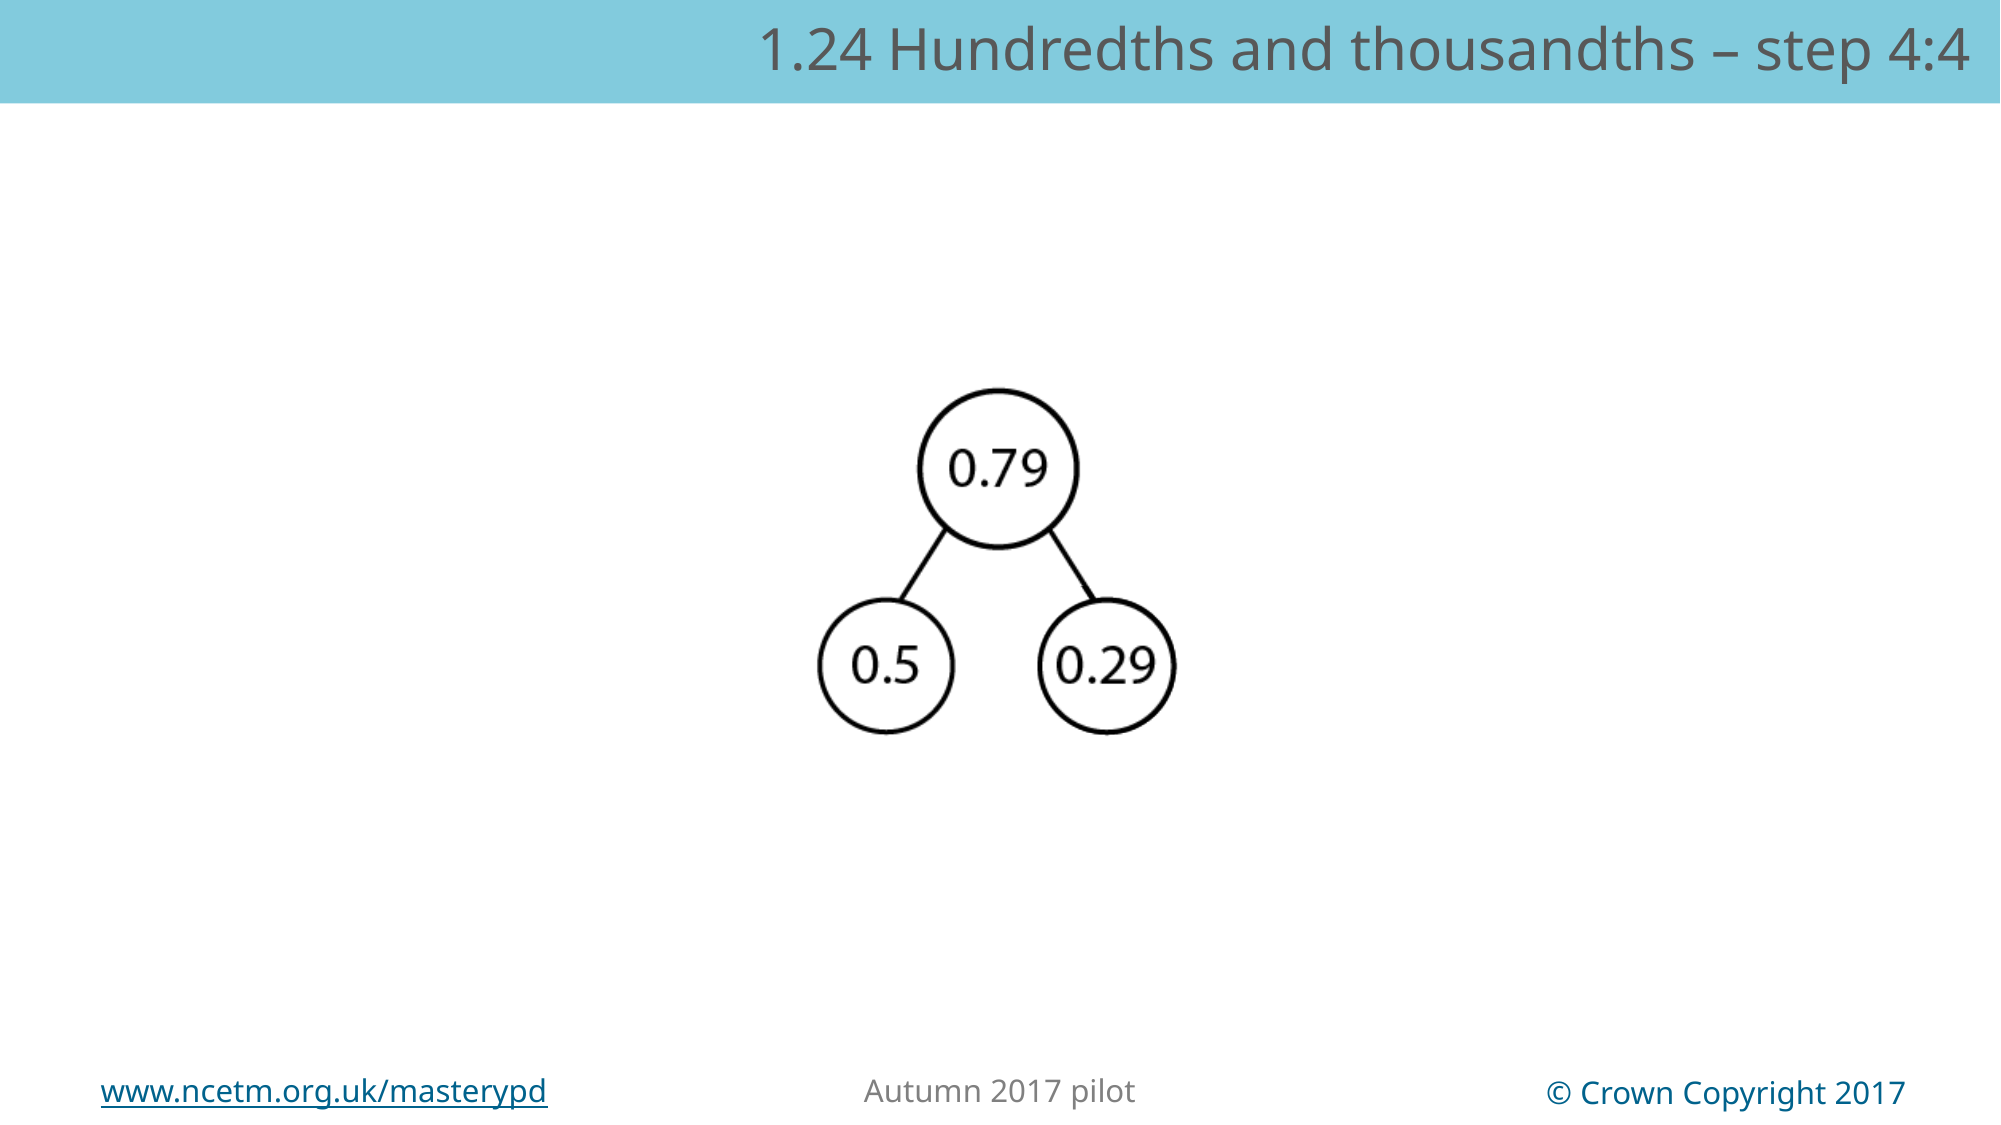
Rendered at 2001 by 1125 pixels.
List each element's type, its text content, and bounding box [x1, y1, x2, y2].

text_box [642, 307, 1428, 902]
list 1.24 Hundredths and thousandths – step 4:4 [0, 0, 2000, 104]
picture [572, 373, 1310, 752]
